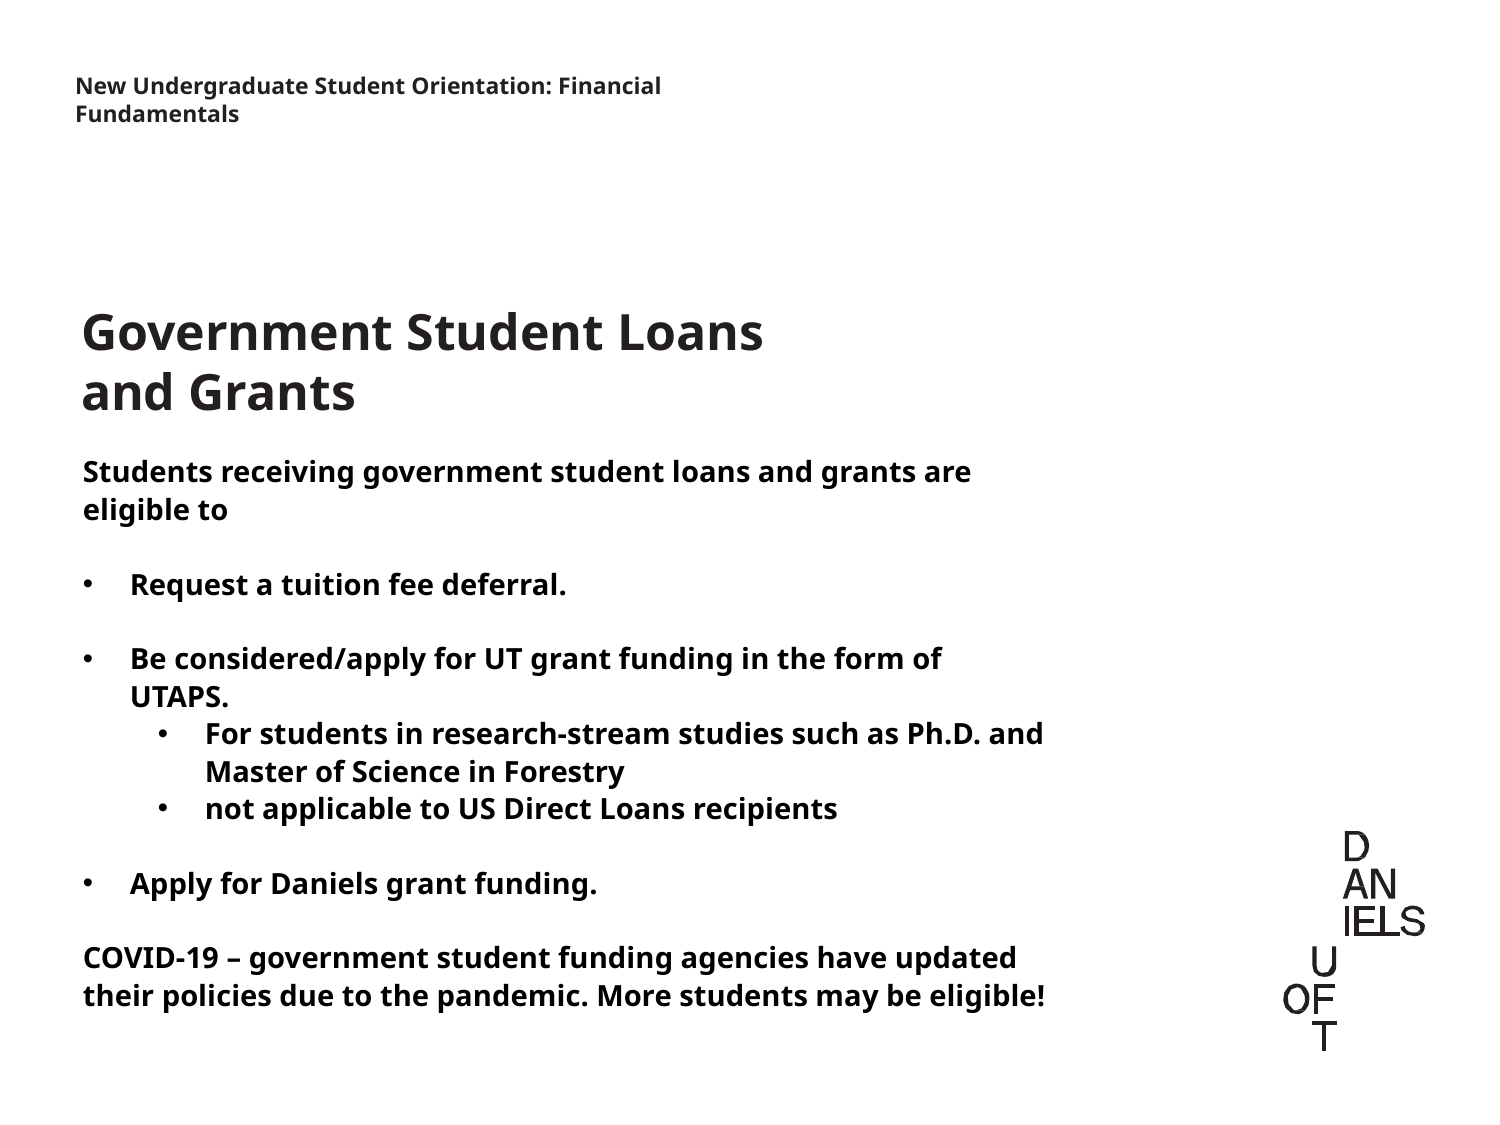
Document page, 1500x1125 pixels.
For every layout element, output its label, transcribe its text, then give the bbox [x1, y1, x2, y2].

text_box Government Student Loans and Grants [78, 299, 838, 421]
text_box [1371, 868, 1396, 899]
text_box [1400, 905, 1425, 937]
text_box [1344, 831, 1370, 862]
text_box [1283, 983, 1310, 1015]
text_box [1312, 946, 1337, 977]
text_box New Undergraduate Student Orientation: Financial Fundamentals [72, 71, 775, 127]
text_box Students receiving government student loans and grants are eligible to Request a tuition fee deferral. Be considered/apply for UT grant funding in the form of UTAPS. For students in research-stream studies such as Ph.D. and Master of Science in Forestry not applicable to US Direct Loans recipients Apply for Daniels grant funding. COVID-19 – government student funding agencies have updated their policies due to the pandemic. More students may be eligible! [80, 451, 1050, 1050]
text_box [1342, 868, 1369, 899]
